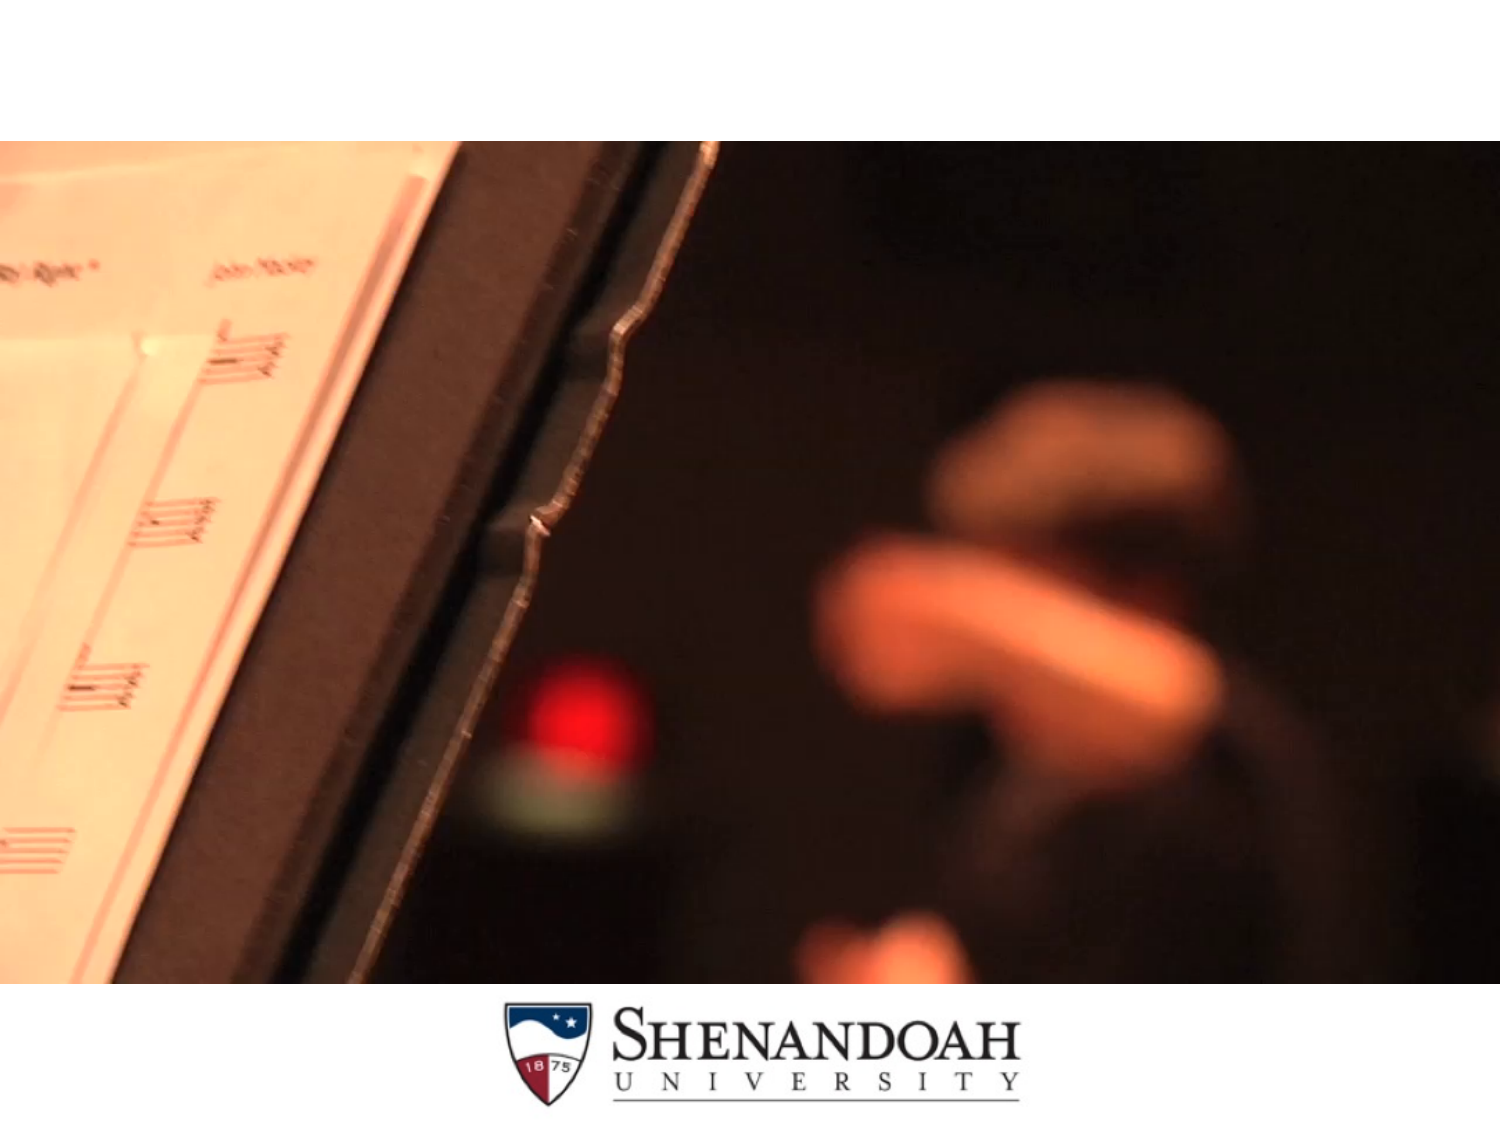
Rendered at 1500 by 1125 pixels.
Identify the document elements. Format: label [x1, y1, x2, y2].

text_box [0, 140, 1500, 985]
picture [485, 984, 1039, 1125]
